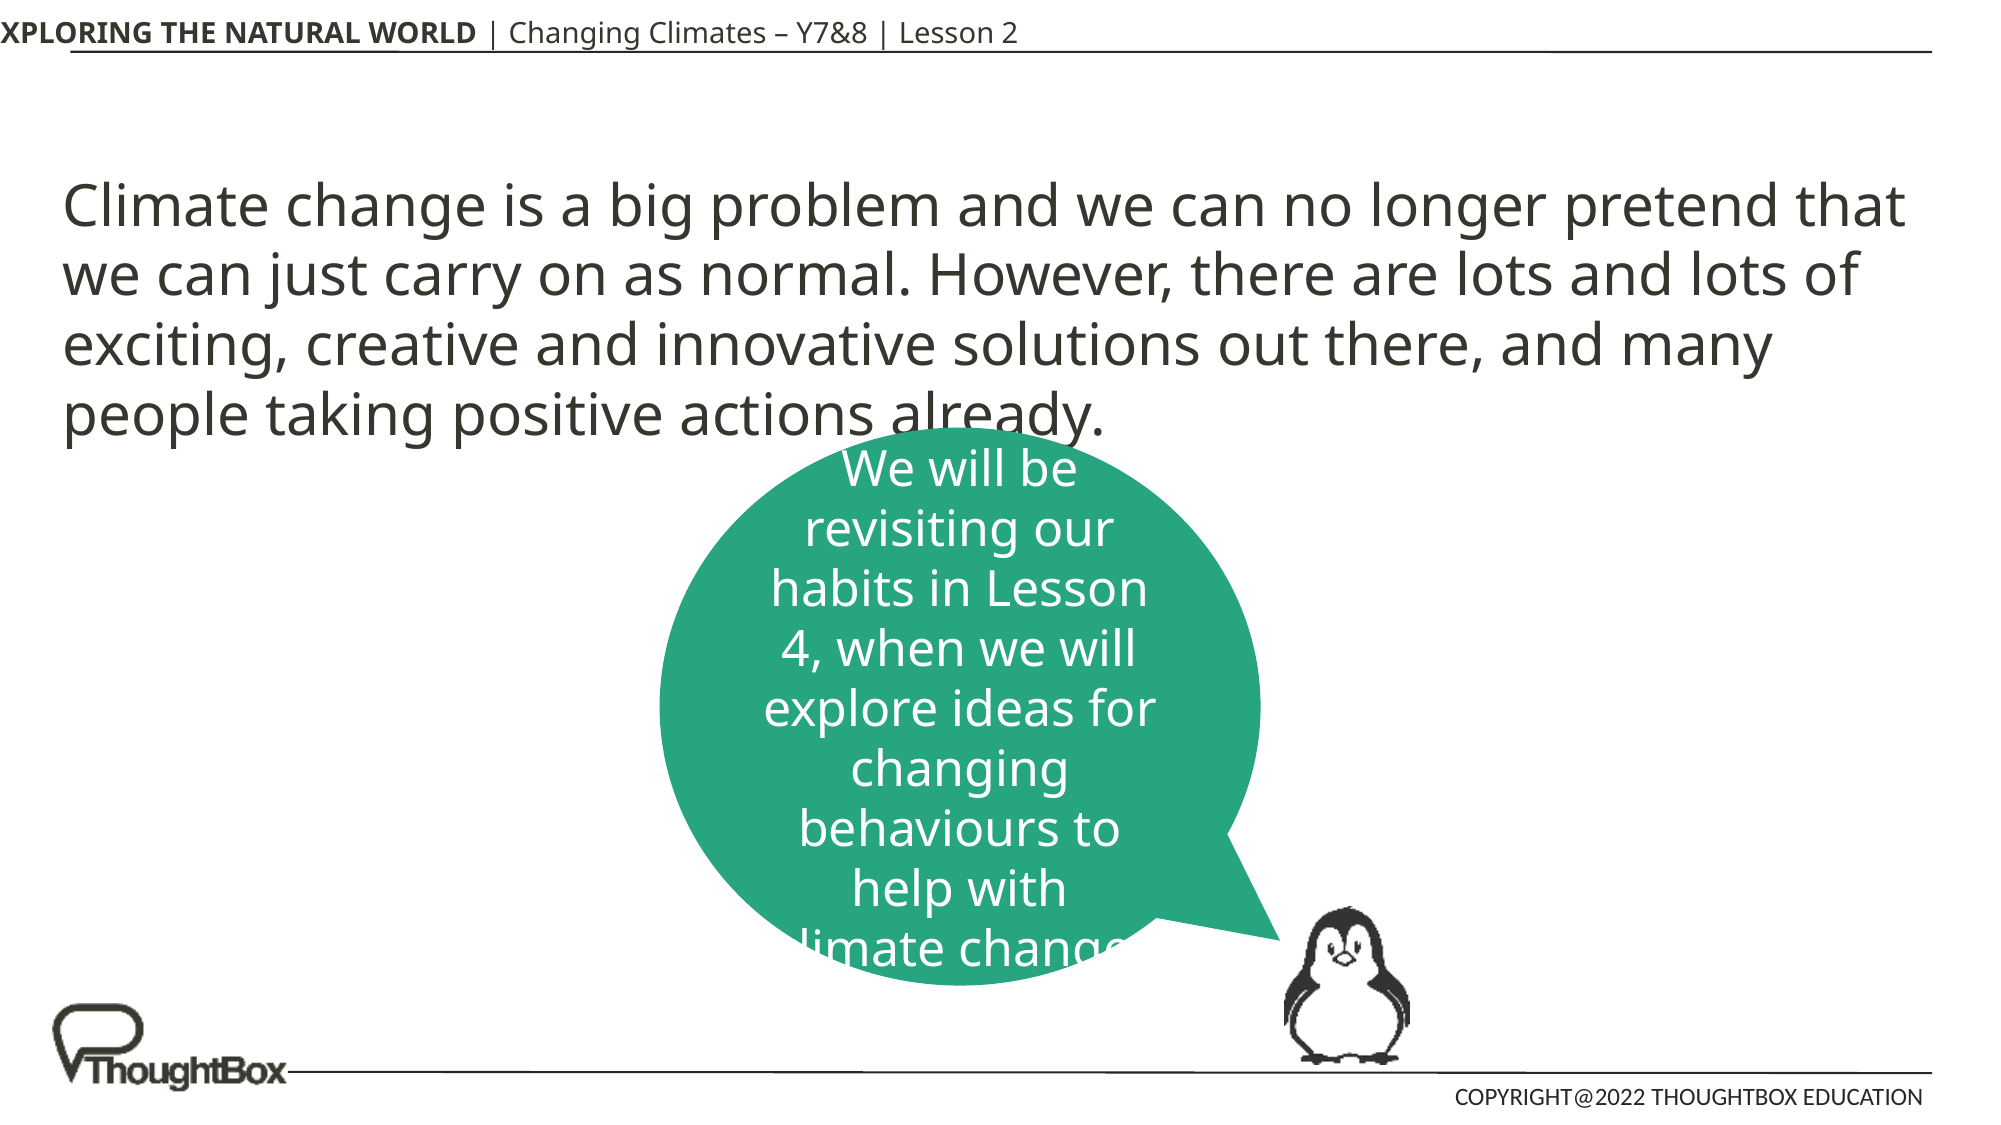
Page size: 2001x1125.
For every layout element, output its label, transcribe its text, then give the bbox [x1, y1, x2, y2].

text_box We will be revisiting our habits in Lesson 4, when we will explore ideas for changing behaviours to help with climate change. [658, 426, 1282, 987]
text_box Climate change is a big problem and we can no longer pretend that we can just carry on as normal. However, there are lots and lots of exciting, creative and innovative solutions out there, and many people taking positive actions already. [48, 160, 1952, 525]
picture [51, 1002, 288, 1093]
picture [1284, 906, 1410, 1066]
